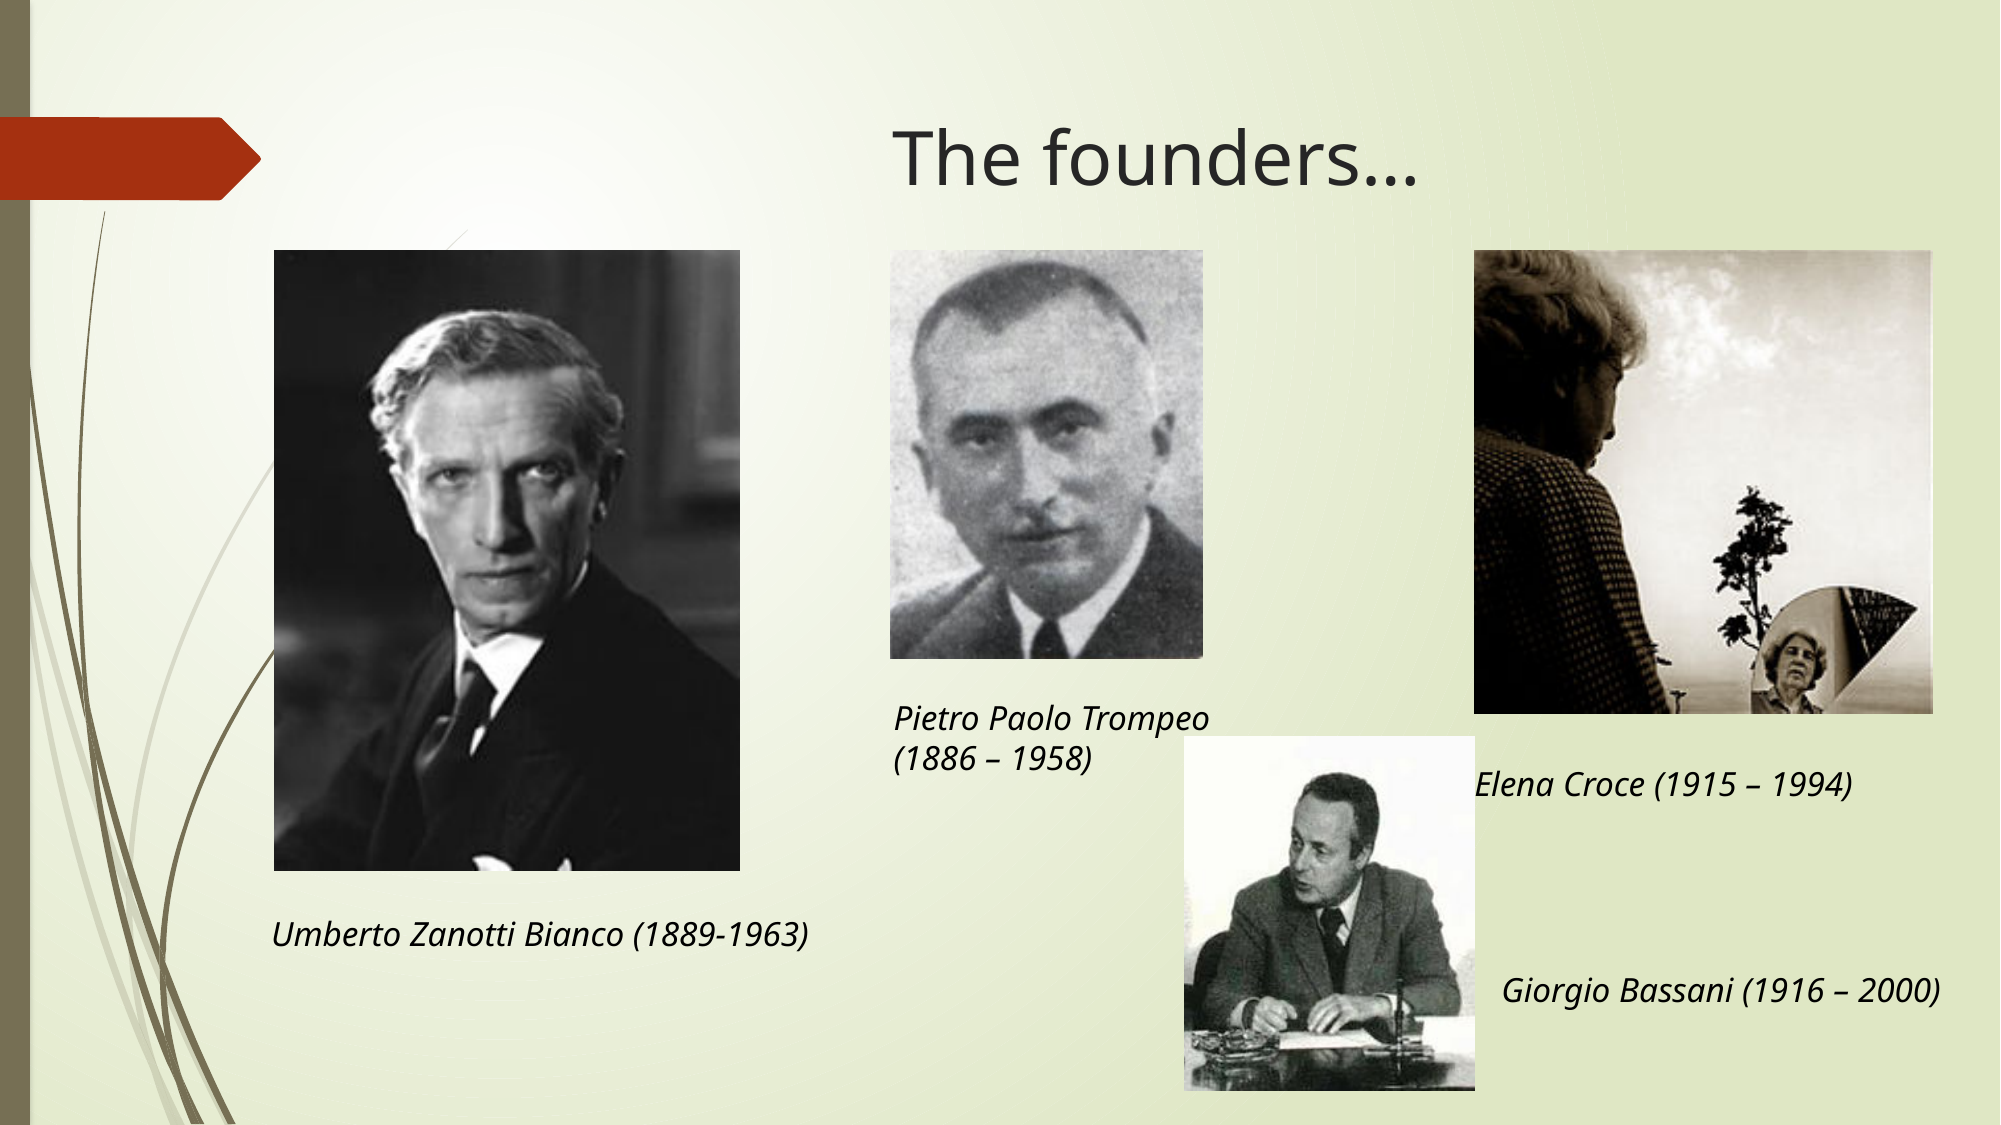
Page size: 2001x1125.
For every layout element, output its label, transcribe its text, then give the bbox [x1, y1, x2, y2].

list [274, 250, 740, 871]
text_box Elena Croce (1915 – 1994) [1479, 755, 1869, 811]
title The founders… [425, 102, 1888, 313]
picture [889, 250, 1203, 659]
picture [1473, 250, 1933, 714]
text_box Umberto Zanotti Bianco (1889-1963) [256, 905, 825, 961]
text_box Giorgio Bassani (1916 – 2000) [1486, 961, 1957, 1016]
picture [1184, 736, 1475, 1091]
text_box Pietro Paolo Trompeo (1886 – 1958) [879, 689, 1226, 785]
